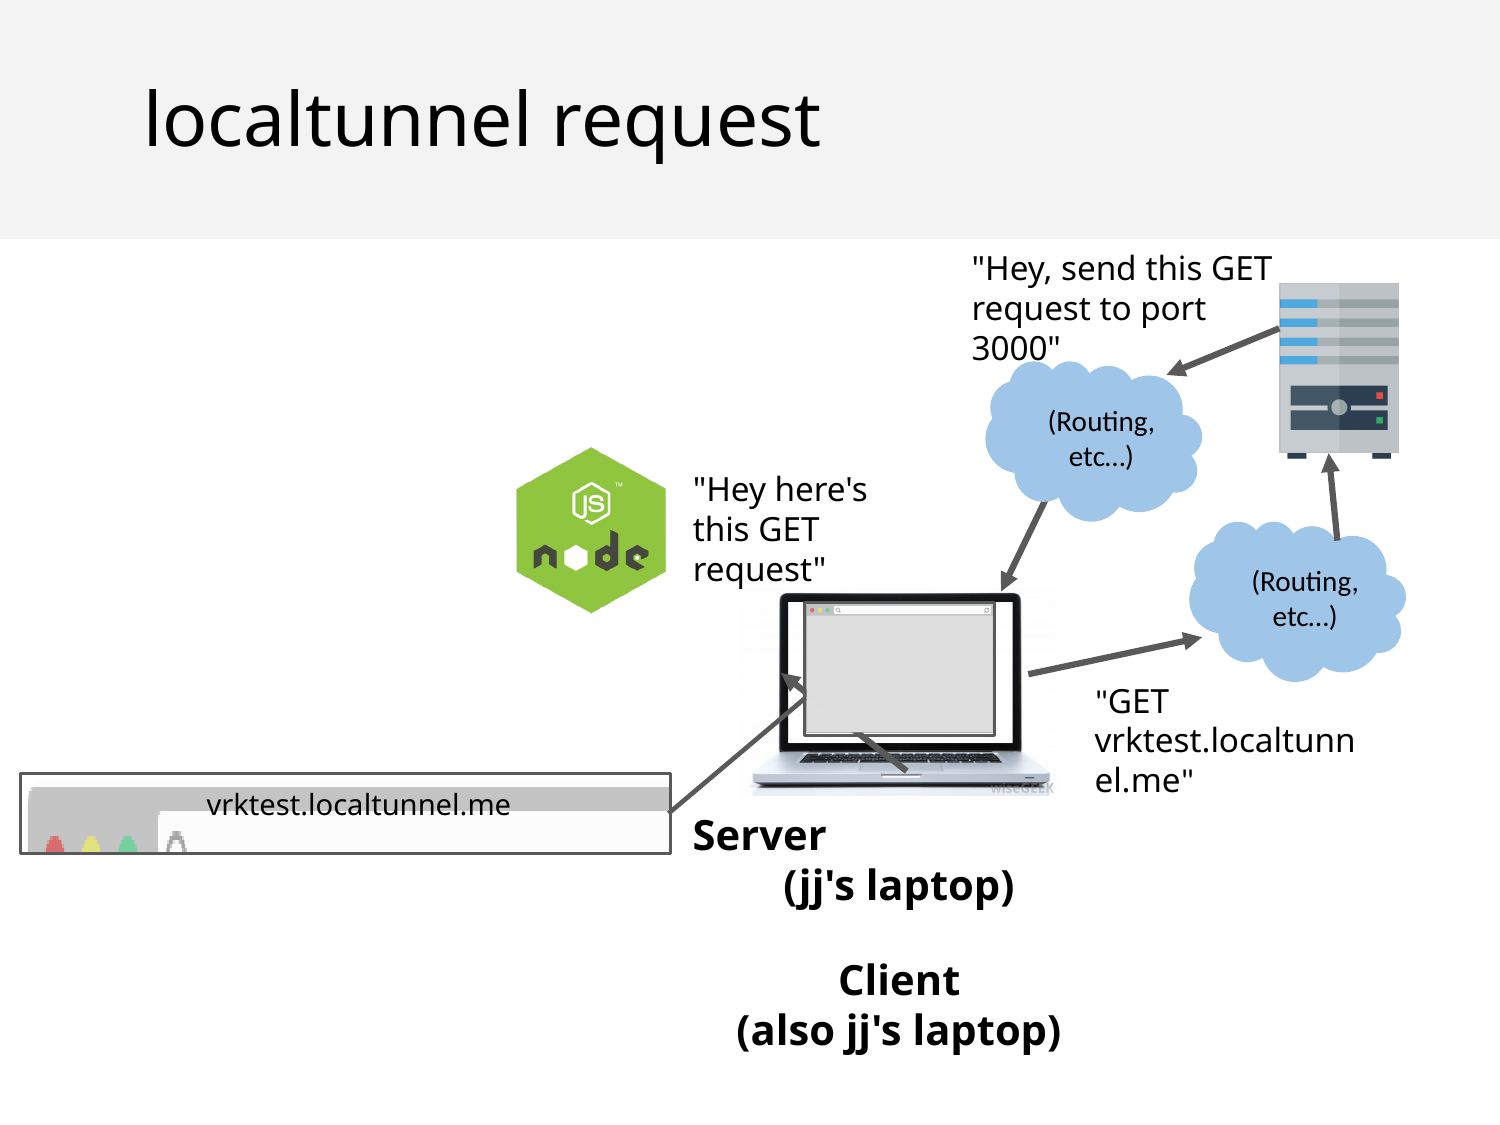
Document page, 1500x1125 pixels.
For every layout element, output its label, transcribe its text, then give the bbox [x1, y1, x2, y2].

text_box localtunnel request [128, 56, 1372, 183]
text_box [1000, 502, 1045, 586]
text_box "Hey here's this GET request" [678, 453, 910, 693]
text_box (Routing, etc…) [985, 361, 1203, 522]
text_box [1166, 348, 1232, 376]
text_box "Hey, send this GET request to port 3000" [956, 232, 1300, 348]
picture [21, 774, 670, 852]
text_box (Routing, etc…) [1189, 521, 1406, 683]
picture [1244, 278, 1433, 467]
picture [739, 587, 1057, 796]
text_box [1061, 633, 1203, 668]
picture [505, 445, 676, 616]
text_box "GET vrktest.localtunnel.me" [1079, 664, 1387, 904]
text_box Server (jj's laptop) Client (also jj's laptop) [677, 816, 1121, 1046]
